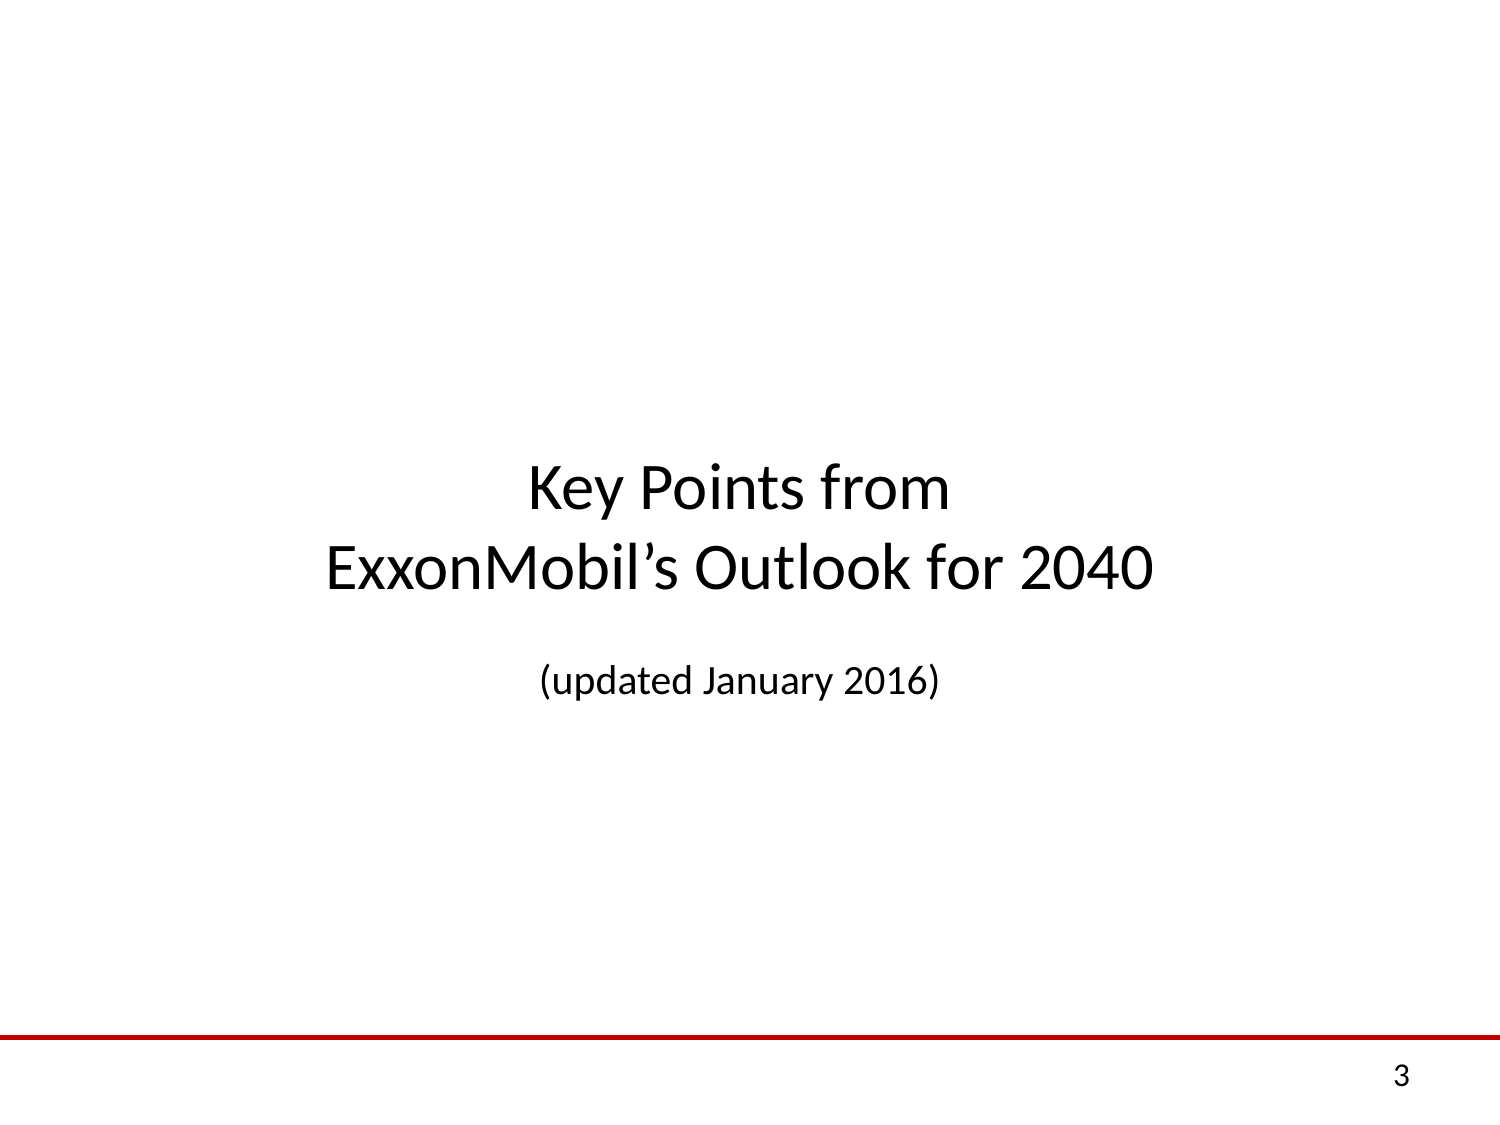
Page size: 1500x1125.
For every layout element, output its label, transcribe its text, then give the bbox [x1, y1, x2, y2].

slide_number 3 [1074, 1042, 1425, 1103]
text_box Key Points from ExxonMobil’s Outlook for 2040 (updated January 2016) [310, 435, 1171, 711]
